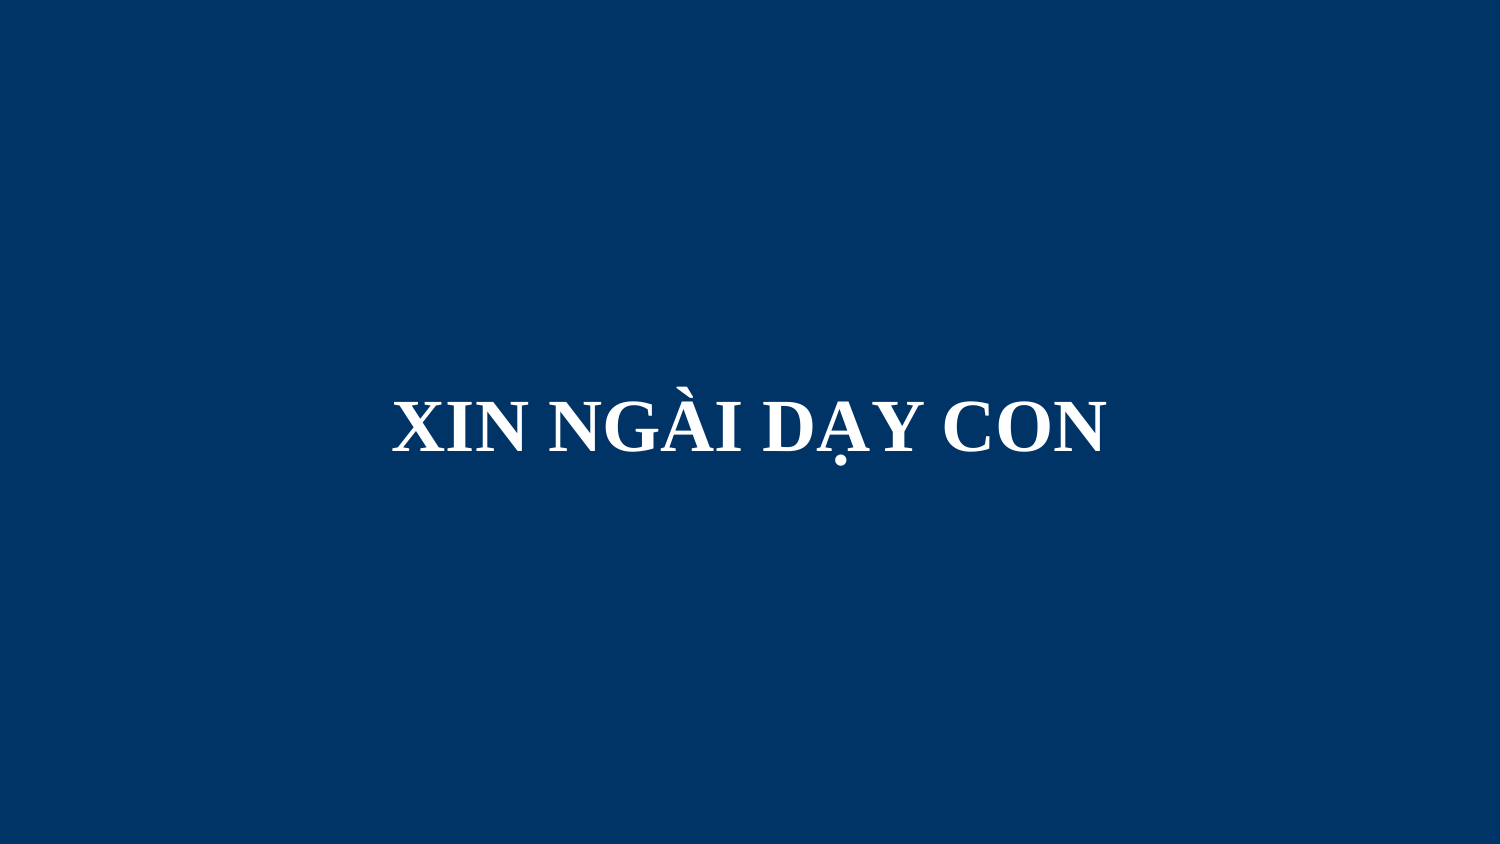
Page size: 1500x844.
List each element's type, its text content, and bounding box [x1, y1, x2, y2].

title XIN NGÀI DẠY CON [0, 0, 1500, 844]
